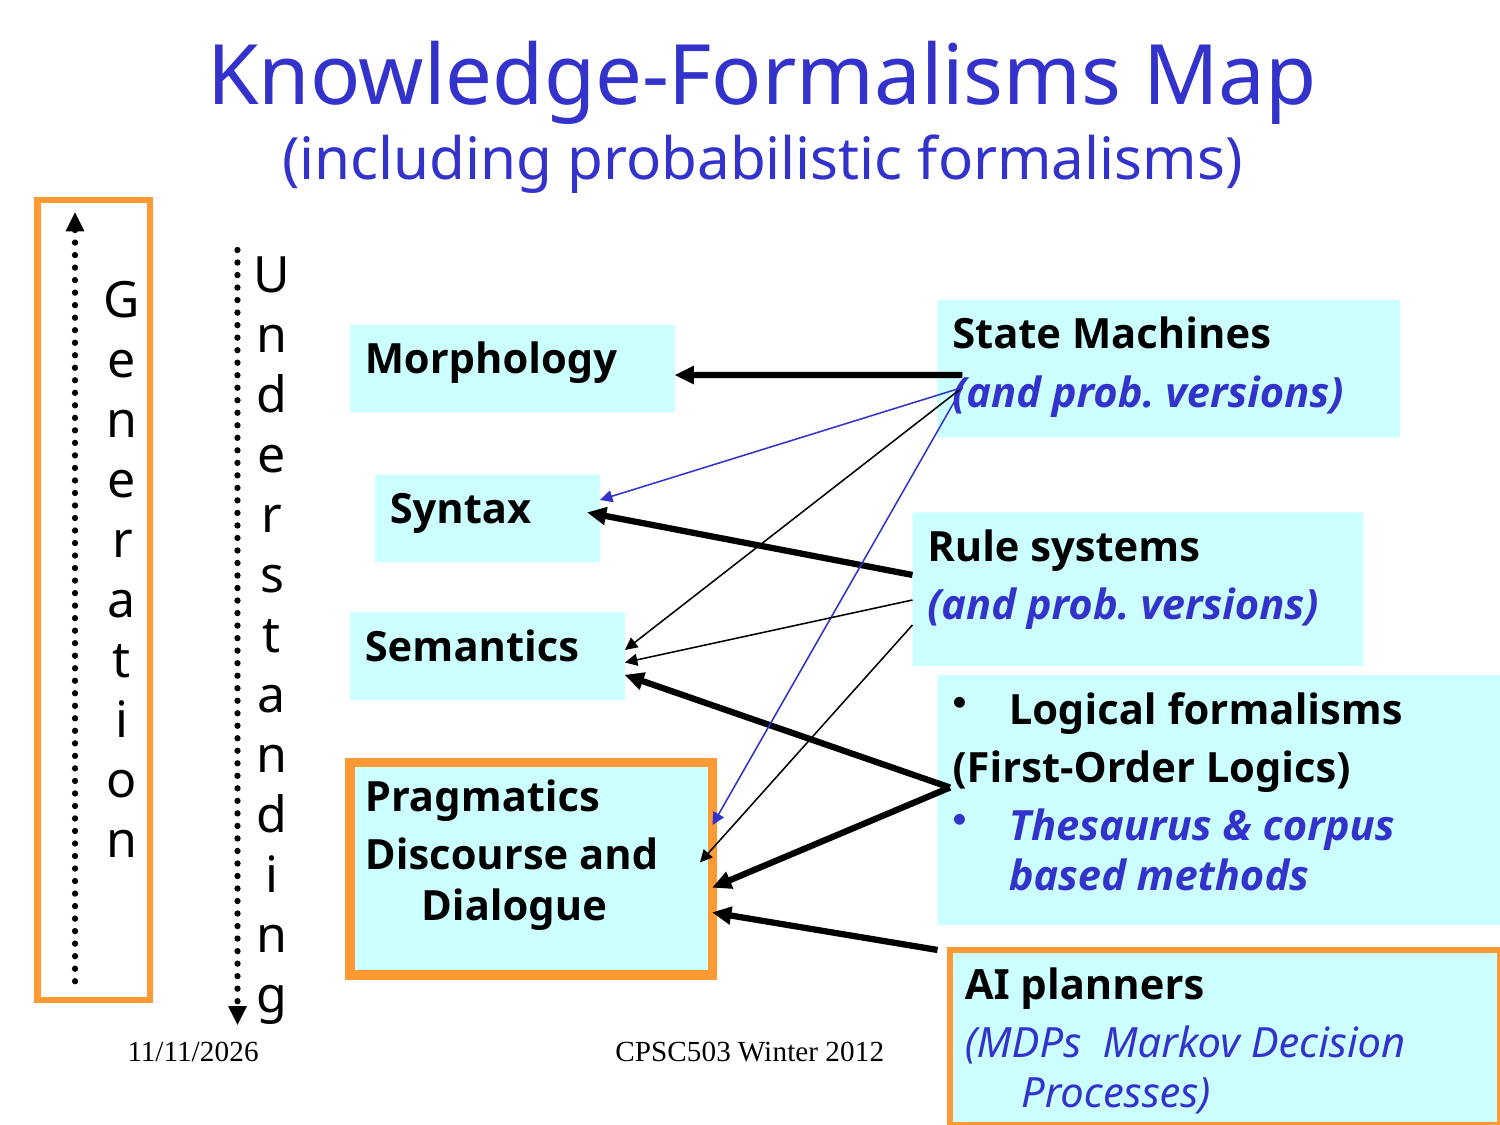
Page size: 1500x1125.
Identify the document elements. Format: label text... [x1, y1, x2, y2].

text_box Semantics [350, 612, 625, 700]
text_box [600, 387, 963, 503]
text_box Understanding [187, 174, 300, 1038]
text_box Rule systems (and prob. versions) [912, 512, 1364, 667]
footer CPSC503 Winter 2012 [512, 1024, 950, 1101]
title Knowledge-Formalisms Map (including probabilistic formalisms) [149, 12, 1376, 201]
text_box [712, 787, 951, 889]
text_box [68, 212, 82, 225]
text_box [587, 508, 758, 546]
text_box Morphology [350, 324, 675, 413]
list Logical formalisms (First-Order Logics) Thesaurus & corpus based methods [937, 674, 1500, 926]
text_box AI planners (MDPs Markov Decision Processes) [950, 950, 1500, 1125]
text_box Pragmatics Discourse and Dialogue [349, 762, 713, 975]
text_box [624, 389, 960, 650]
text_box [675, 368, 963, 382]
text_box Syntax [374, 474, 600, 563]
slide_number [112, 1024, 426, 1101]
text_box [624, 599, 913, 666]
text_box State Machines (and prob. versions) [937, 299, 1400, 438]
text_box [712, 908, 938, 951]
text_box [231, 1012, 244, 1025]
text_box [624, 673, 769, 725]
text_box Generation [37, 200, 150, 1000]
text_box [712, 619, 831, 826]
text_box [699, 624, 913, 863]
